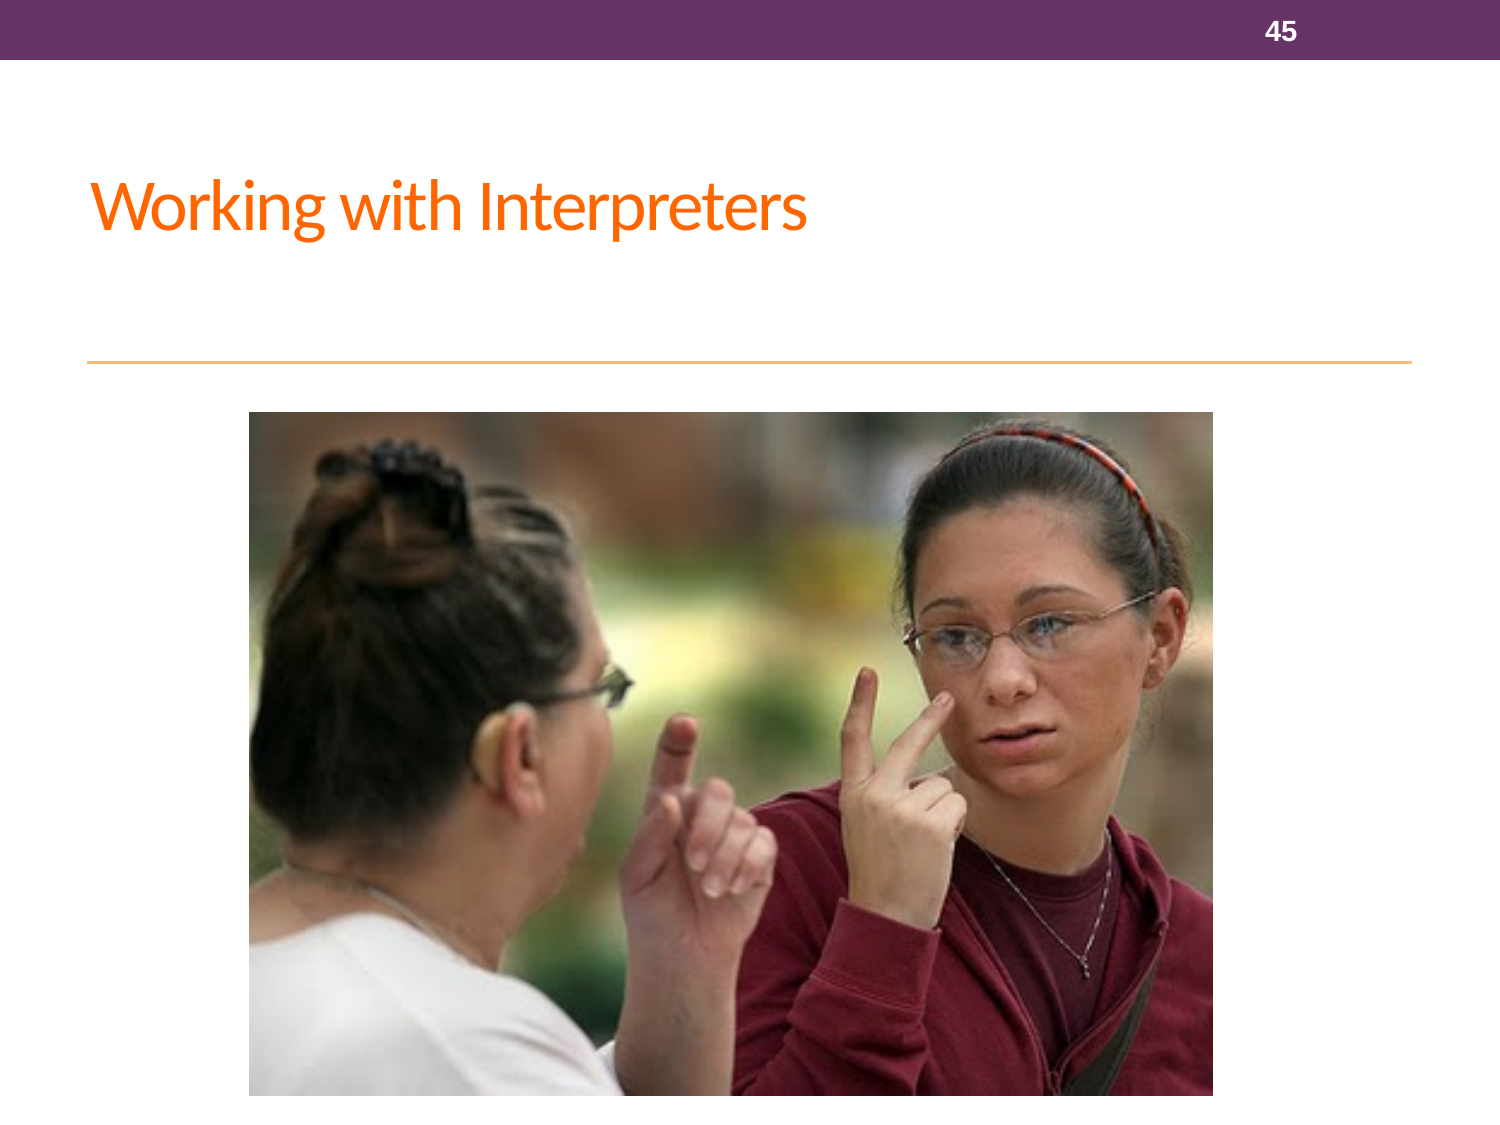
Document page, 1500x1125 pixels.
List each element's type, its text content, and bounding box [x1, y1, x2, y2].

title Working with Interpreters [75, 149, 1425, 313]
picture [249, 412, 1213, 1097]
slide_number 45 [1250, 3, 1425, 57]
